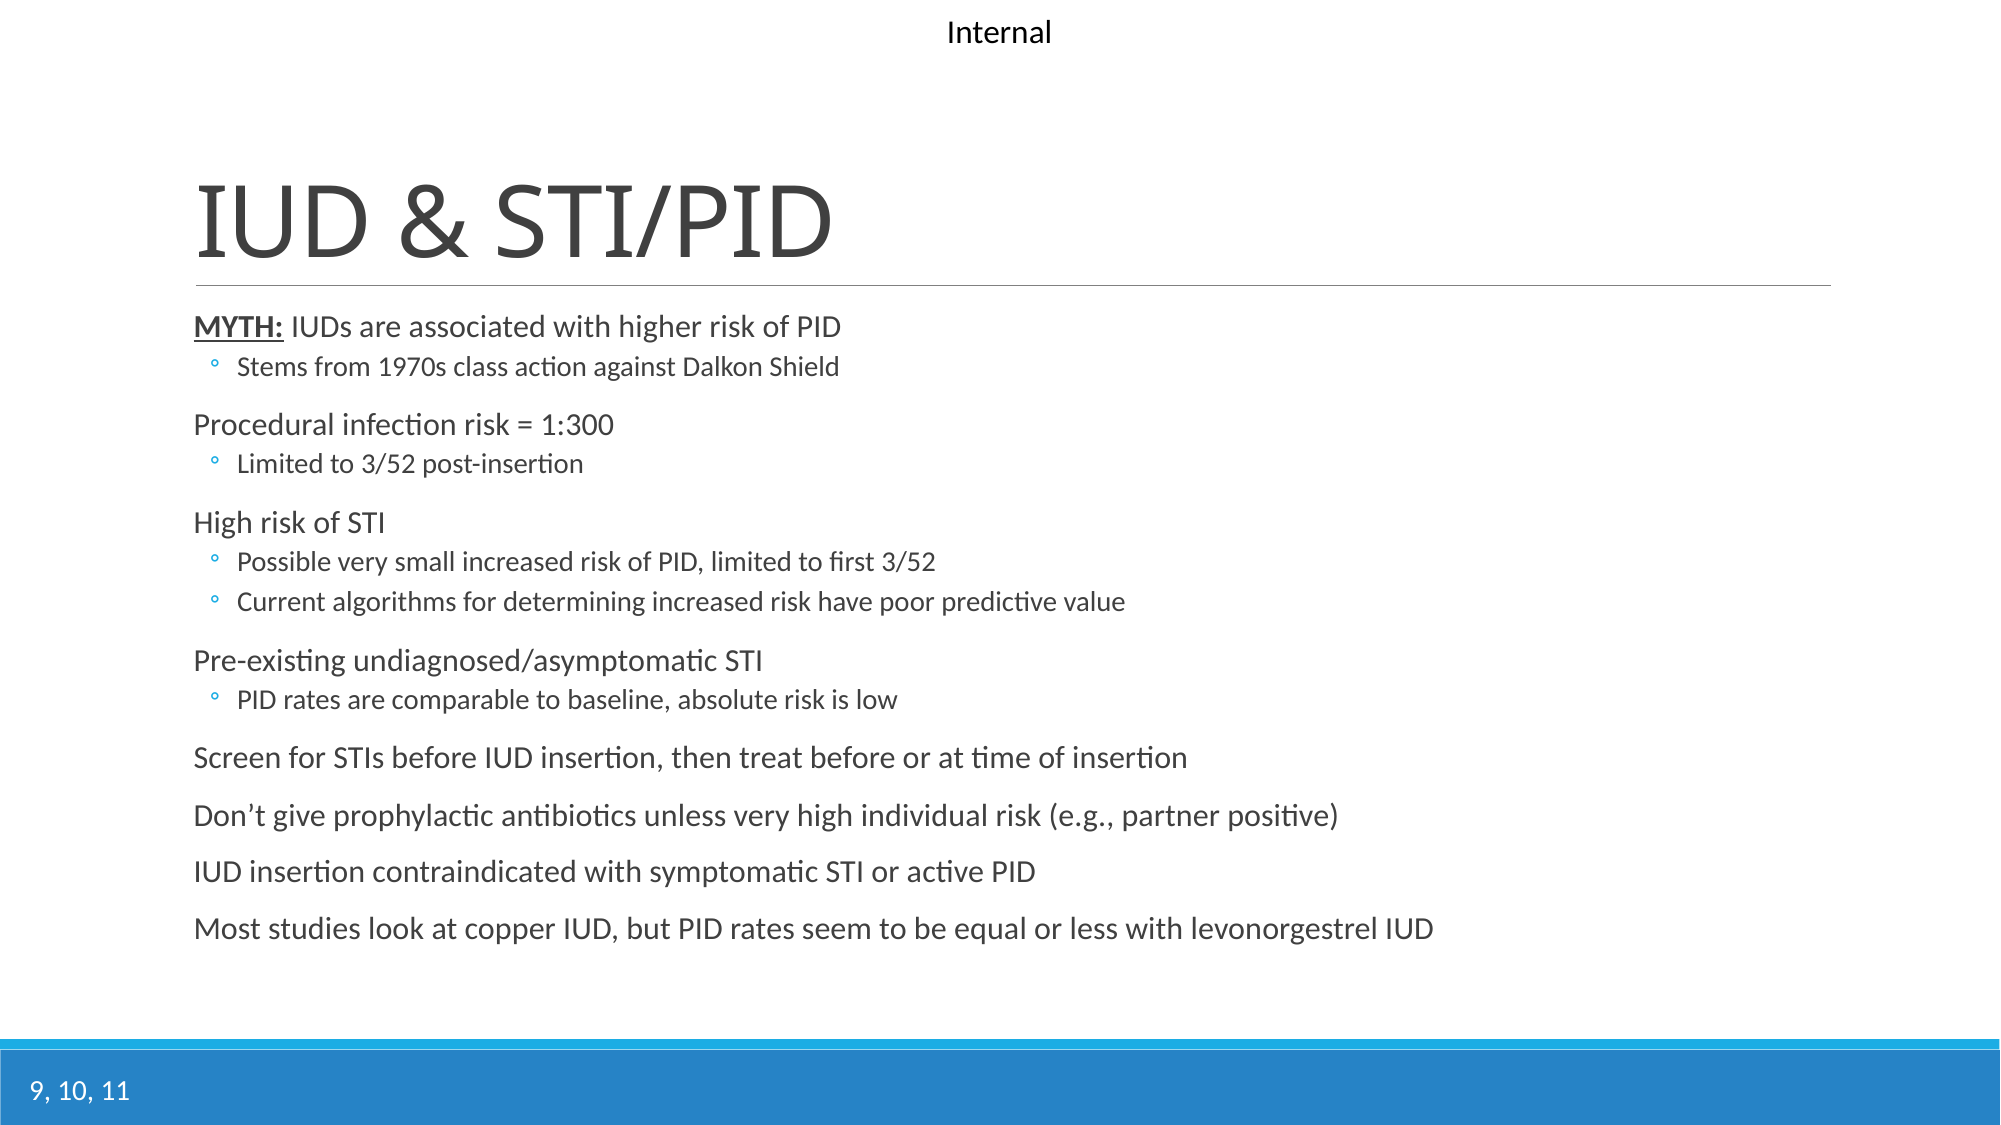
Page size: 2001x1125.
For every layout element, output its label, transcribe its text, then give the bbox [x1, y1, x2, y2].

text_box 9, 10, 11 [14, 1064, 146, 1115]
title IUD & STI/PID [180, 47, 1830, 285]
list MYTH: IUDs are associated with higher risk of PID Stems from 1970s class action against Dalkon Shield Procedural infection risk = 1:300 Limited to 3/52 post-insertion High risk of STI Possible very small increased risk of PID, limited to first 3/52 Current algorithms for determining increased risk have poor predictive value Pre-existing undiagnosed/asymptomatic STI PID rates are comparable to baseline, absolute risk is low Screen for STIs before IUD insertion, then treat before or at time of insertion Don’t give prophylactic antibiotics unless very high individual risk (e.g., partner positive) IUD insertion contraindicated with symptomatic STI or active PID Most studies look at copper IUD, but PID rates seem to be equal or less with levonorgestrel IUD [180, 302, 1830, 963]
